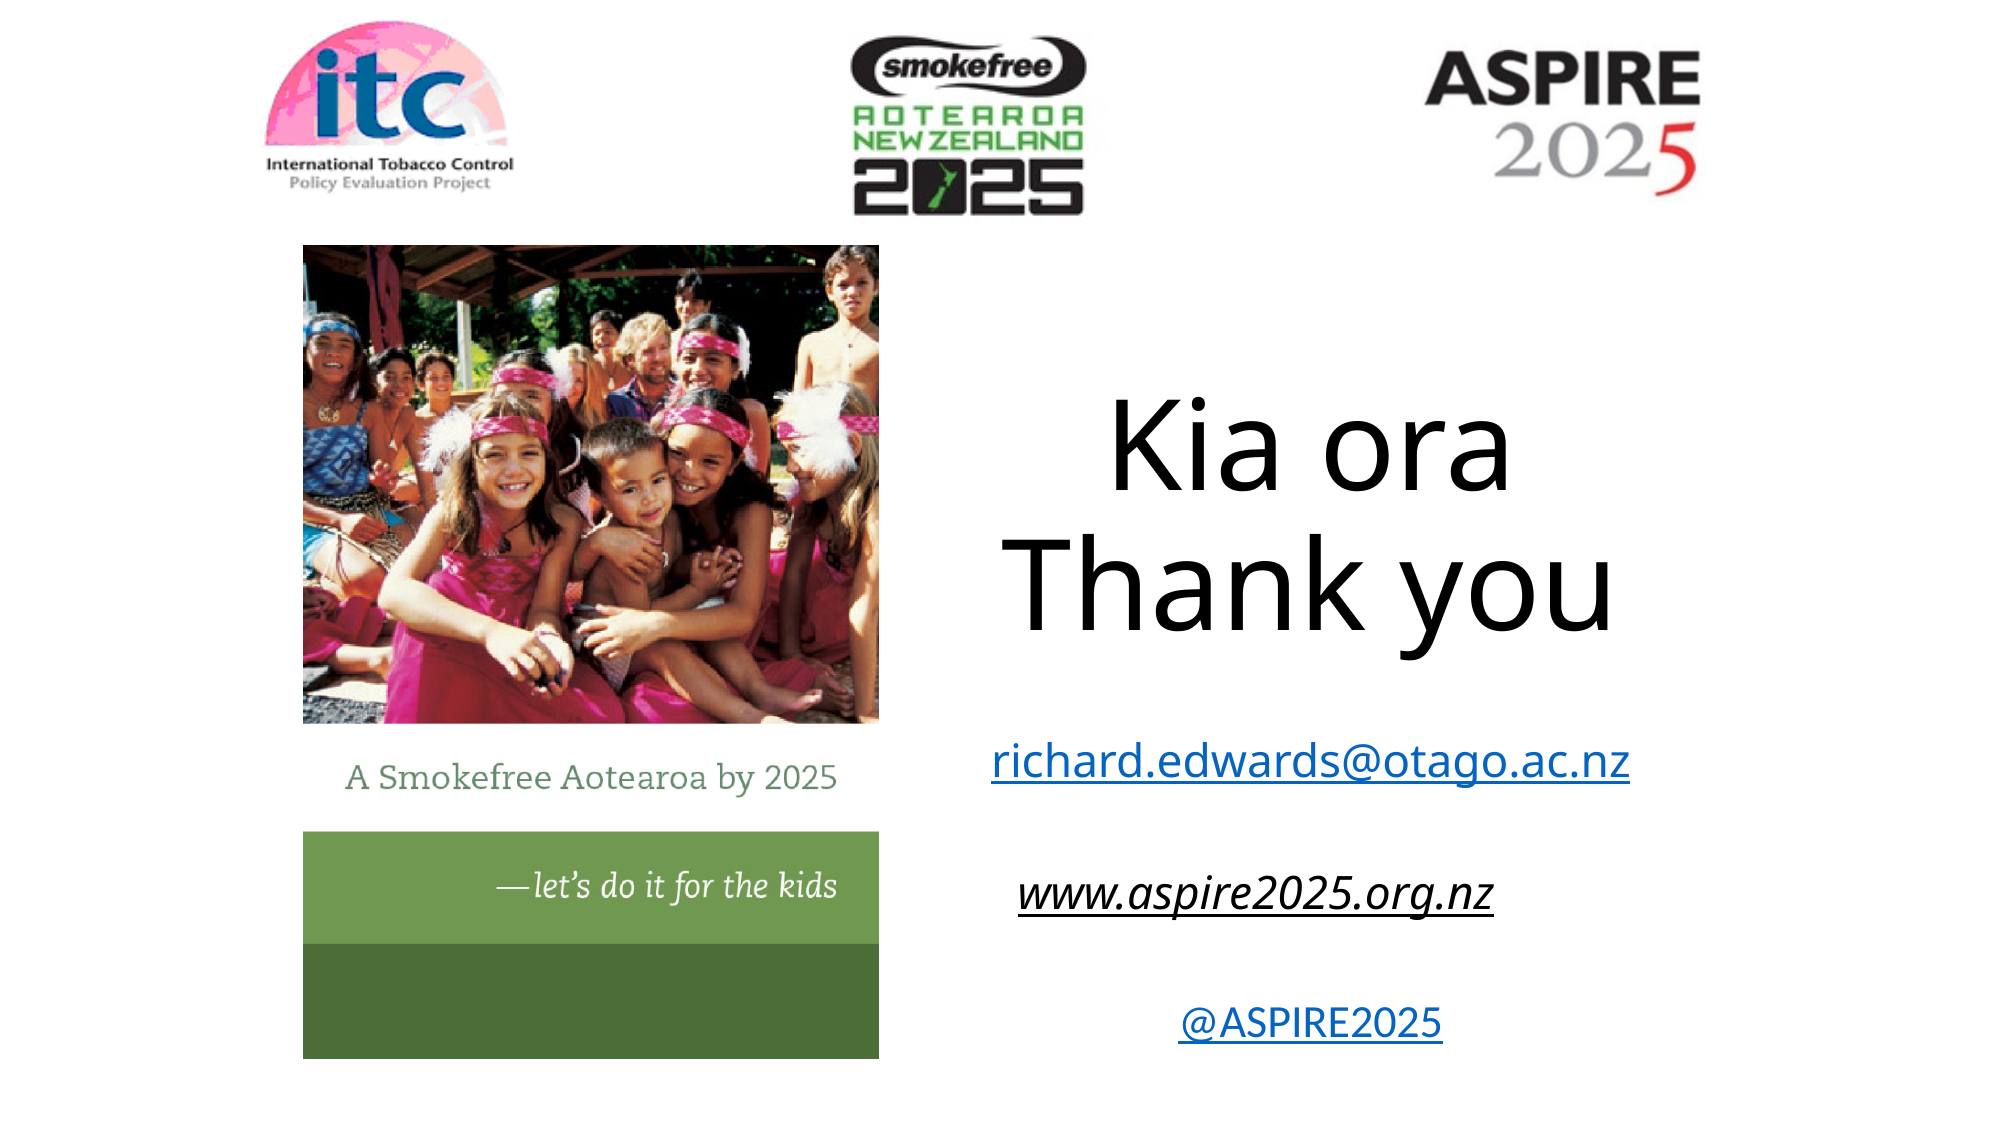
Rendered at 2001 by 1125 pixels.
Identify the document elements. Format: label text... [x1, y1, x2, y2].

picture [303, 0, 1119, 1059]
list Kia ora Thank you richard.edwards@otago.ac.nz www.aspire2025.org.nz @ASPIRE2025 [912, 251, 1709, 1059]
picture [1421, 38, 1713, 203]
picture [256, 16, 523, 199]
